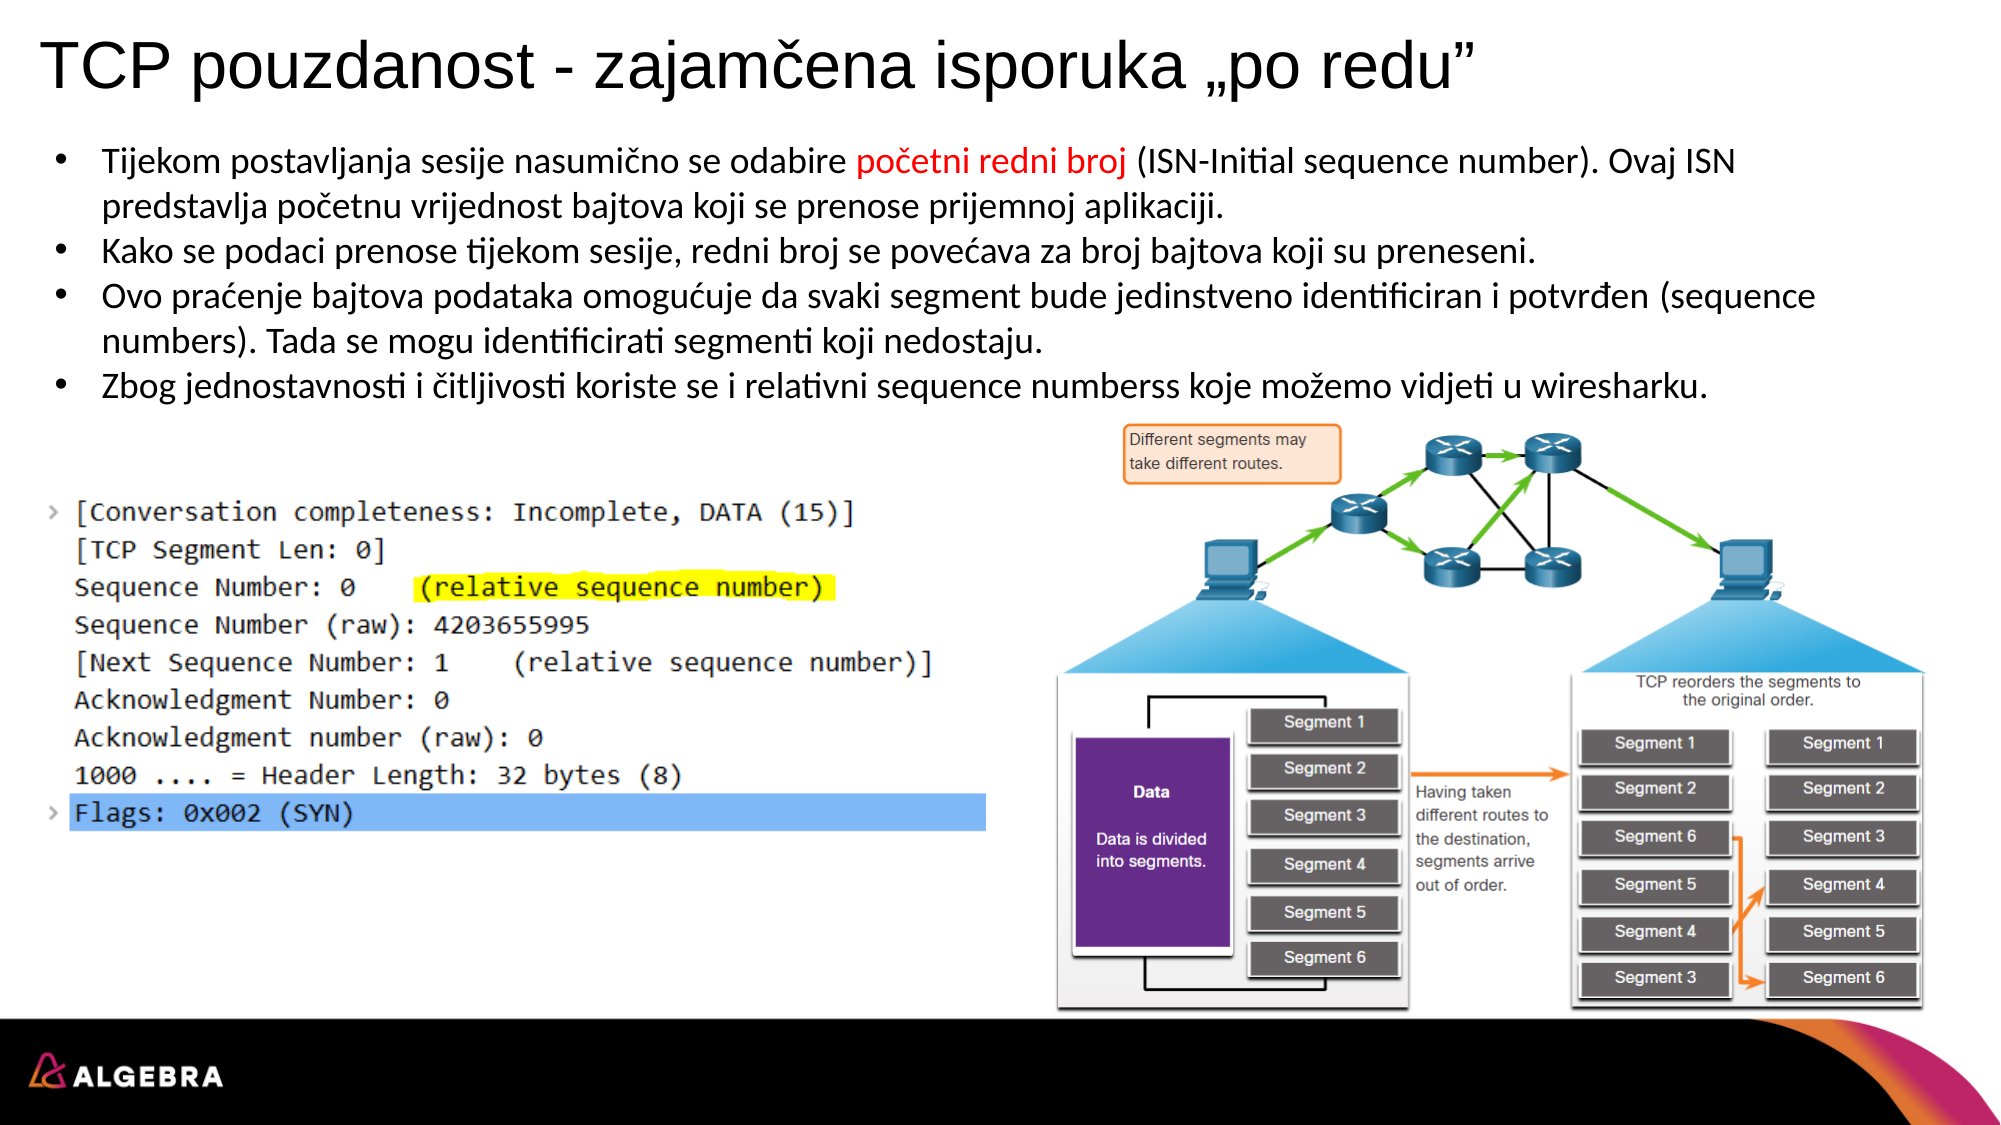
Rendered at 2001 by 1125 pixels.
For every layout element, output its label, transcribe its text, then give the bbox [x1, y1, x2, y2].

text_box Tijekom postavljanja sesije nasumično se odabire početni redni broj (ISN-Initial sequence number). Ovaj ISN predstavlja početnu vrijednost bajtova koji se prenose prijemnoj aplikaciji. Kako se podaci prenose tijekom sesije, redni broj se povećava za broj bajtova koji su preneseni. Ovo praćenje bajtova podataka omogućuje da svaki segment bude jedinstveno identificiran i potvrđen (sequence numbers). Tada se mogu identificirati segmenti koji nedostaju. Zbog jednostavnosti i čitljivosti koriste se i relativni sequence numberss koje možemo vidjeti u wiresharku. [39, 128, 1907, 414]
title TCP pouzdanost - zajamčena isporuka „po redu” [39, 23, 1985, 200]
picture [0, 0, 2001, 1125]
